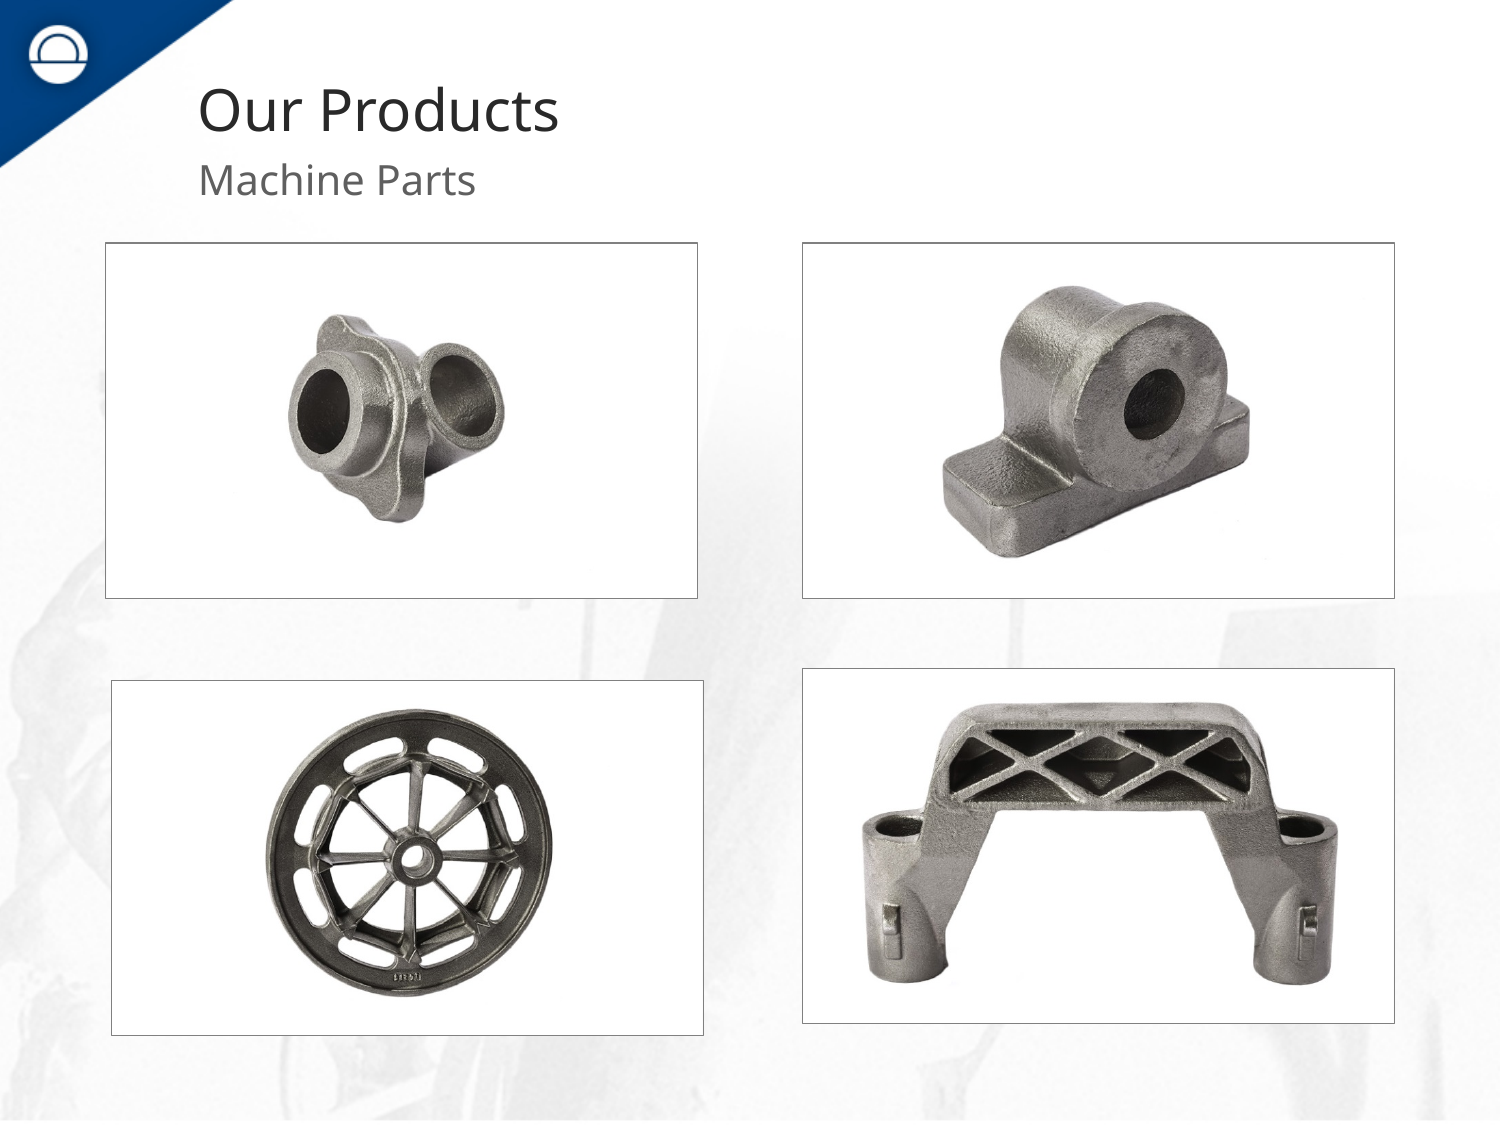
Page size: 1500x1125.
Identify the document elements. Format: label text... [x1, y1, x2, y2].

list Machine Parts [183, 160, 1317, 197]
title Our Products [183, 90, 1317, 126]
picture [0, 0, 1500, 1125]
